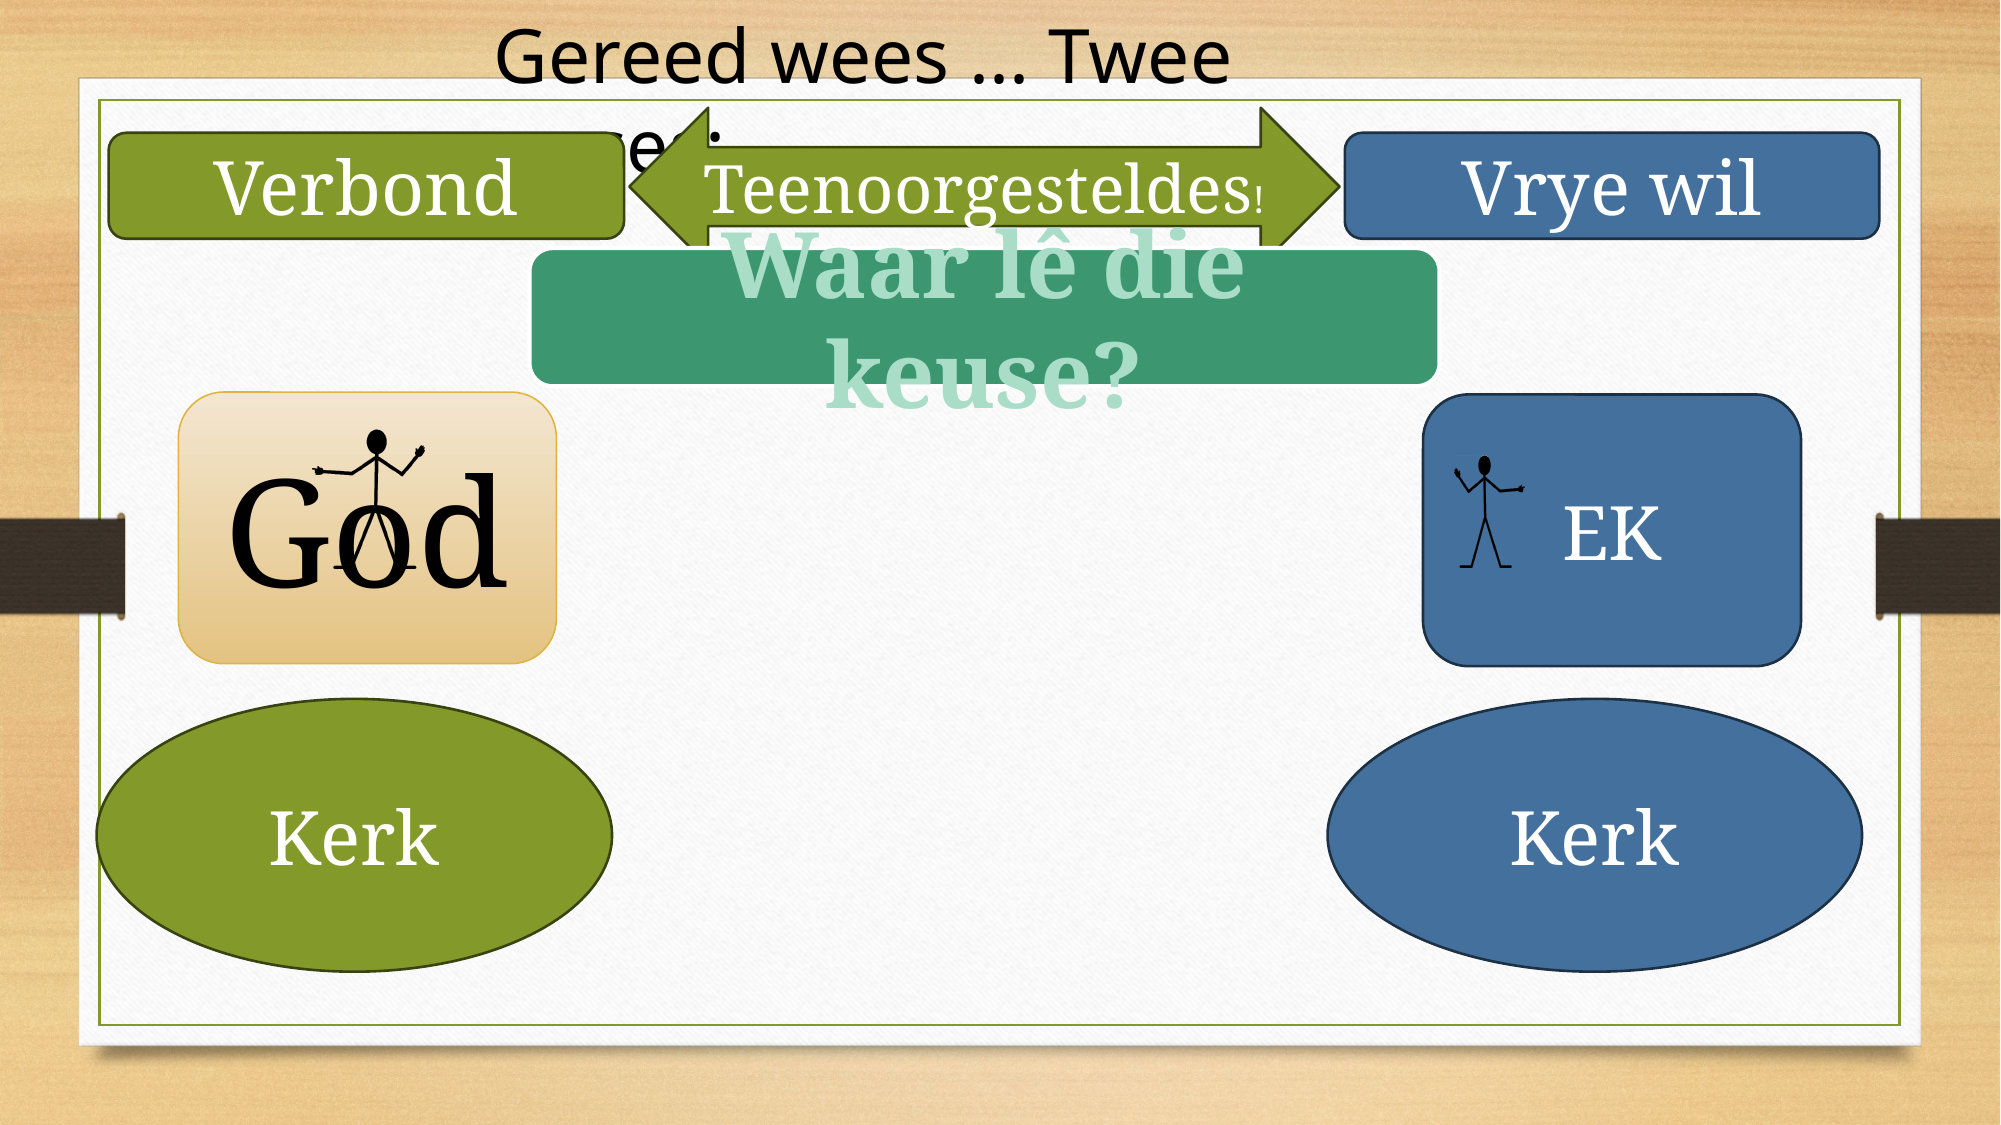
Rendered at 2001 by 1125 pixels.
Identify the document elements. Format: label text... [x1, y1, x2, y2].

text_box Kerk [95, 697, 614, 973]
text_box God [177, 391, 558, 665]
text_box Verbond [107, 131, 626, 241]
text_box Gereed wees ... Twee wyses: [479, 1, 1490, 197]
picture [0, 0, 2001, 1125]
text_box Waar lê die keuse? [527, 245, 1442, 389]
text_box Kerk [1326, 697, 1864, 973]
text_box Teenoorgesteldes! [628, 106, 1341, 245]
text_box EK [1421, 393, 1803, 668]
text_box Vrye wil [1343, 131, 1881, 241]
